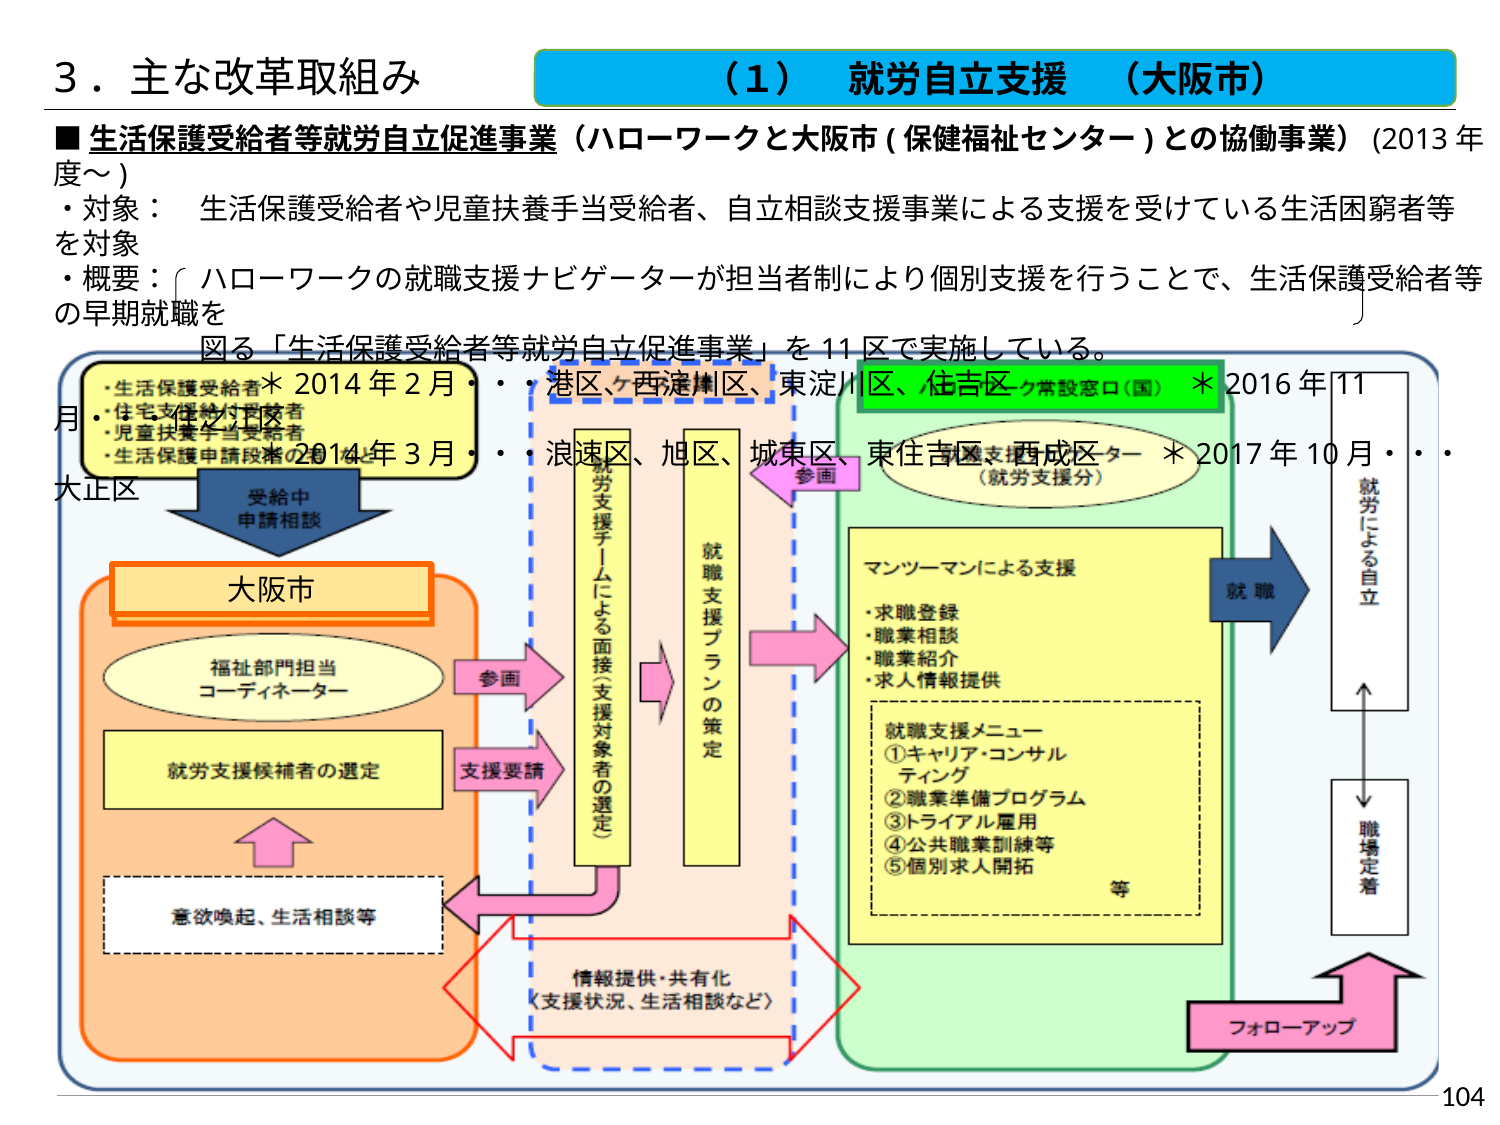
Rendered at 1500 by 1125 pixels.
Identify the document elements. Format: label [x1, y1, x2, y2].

slide_number [1162, 1065, 1500, 1125]
picture [56, 346, 1439, 1096]
text_box [39, 43, 1456, 110]
text_box [533, 48, 1457, 107]
text_box [38, 113, 1500, 548]
